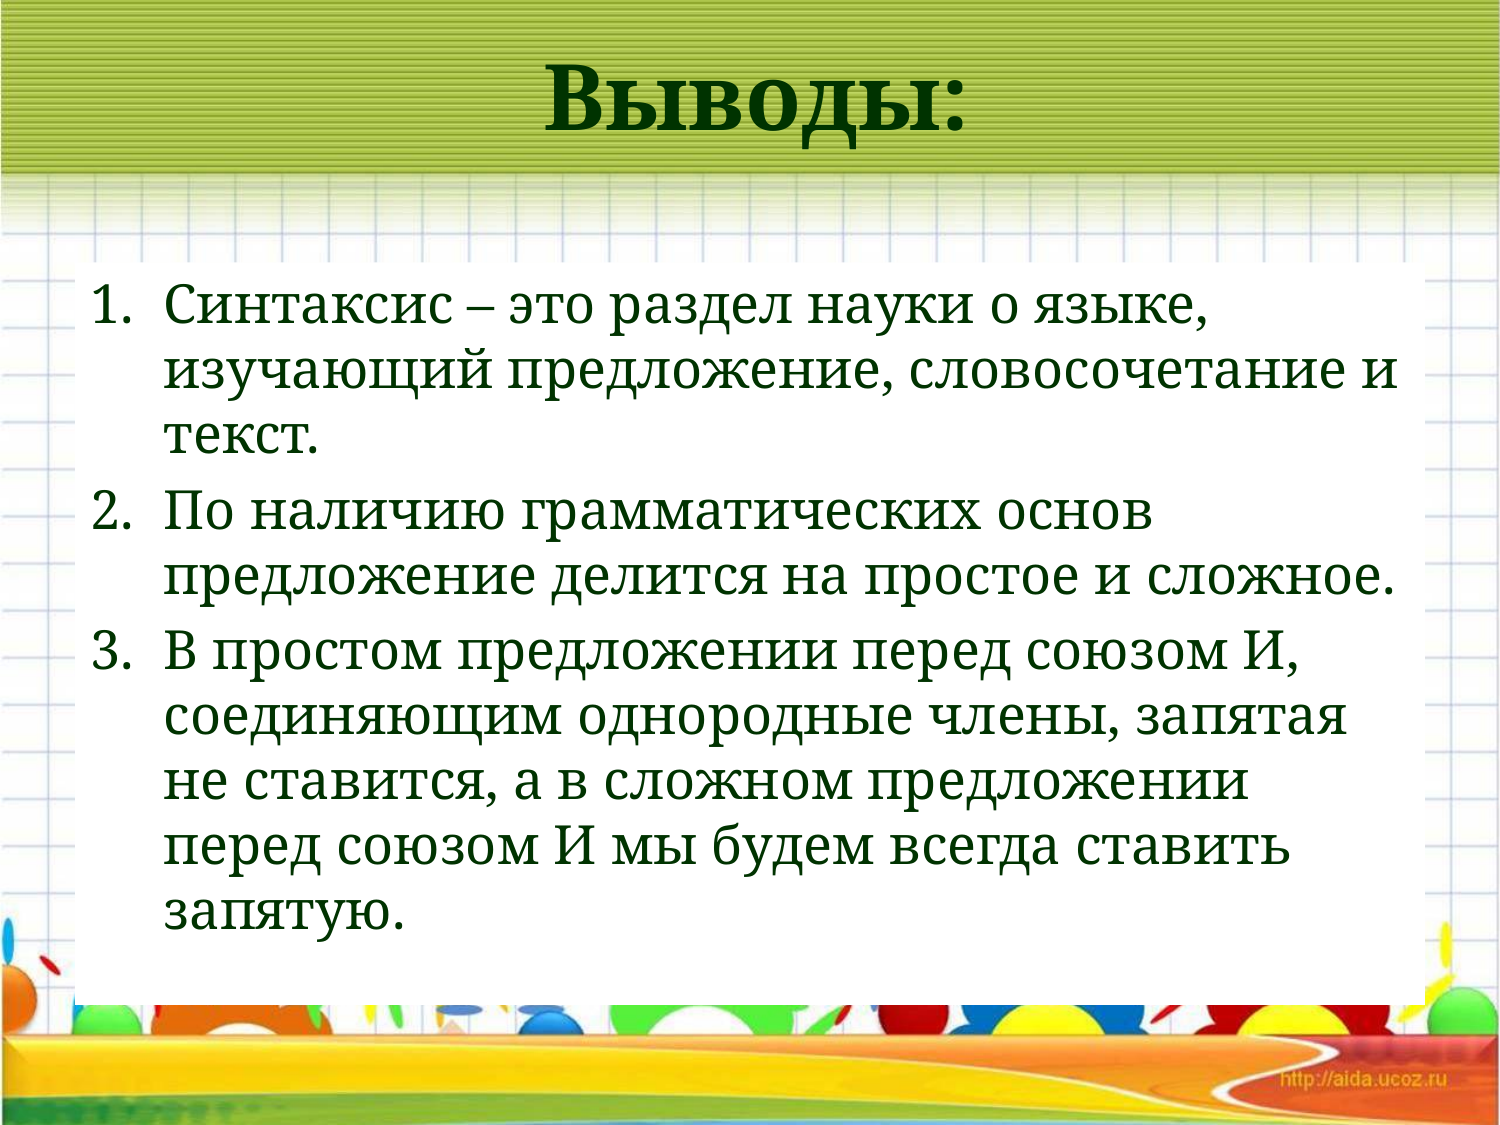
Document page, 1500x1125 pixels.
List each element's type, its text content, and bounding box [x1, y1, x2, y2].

list Синтаксис – это раздел науки о языке, изучающий предложение, словосочетание и текст. По наличию грамматических основ предложение делится на простое и сложное. В простом предложении перед союзом И, соединяющим однородные члены, запятая не ставится, а в сложном предложении перед союзом И мы будем всегда ставить запятую. [75, 262, 1425, 1005]
picture [0, 0, 1500, 1125]
title Выводы: [82, 0, 1432, 188]
